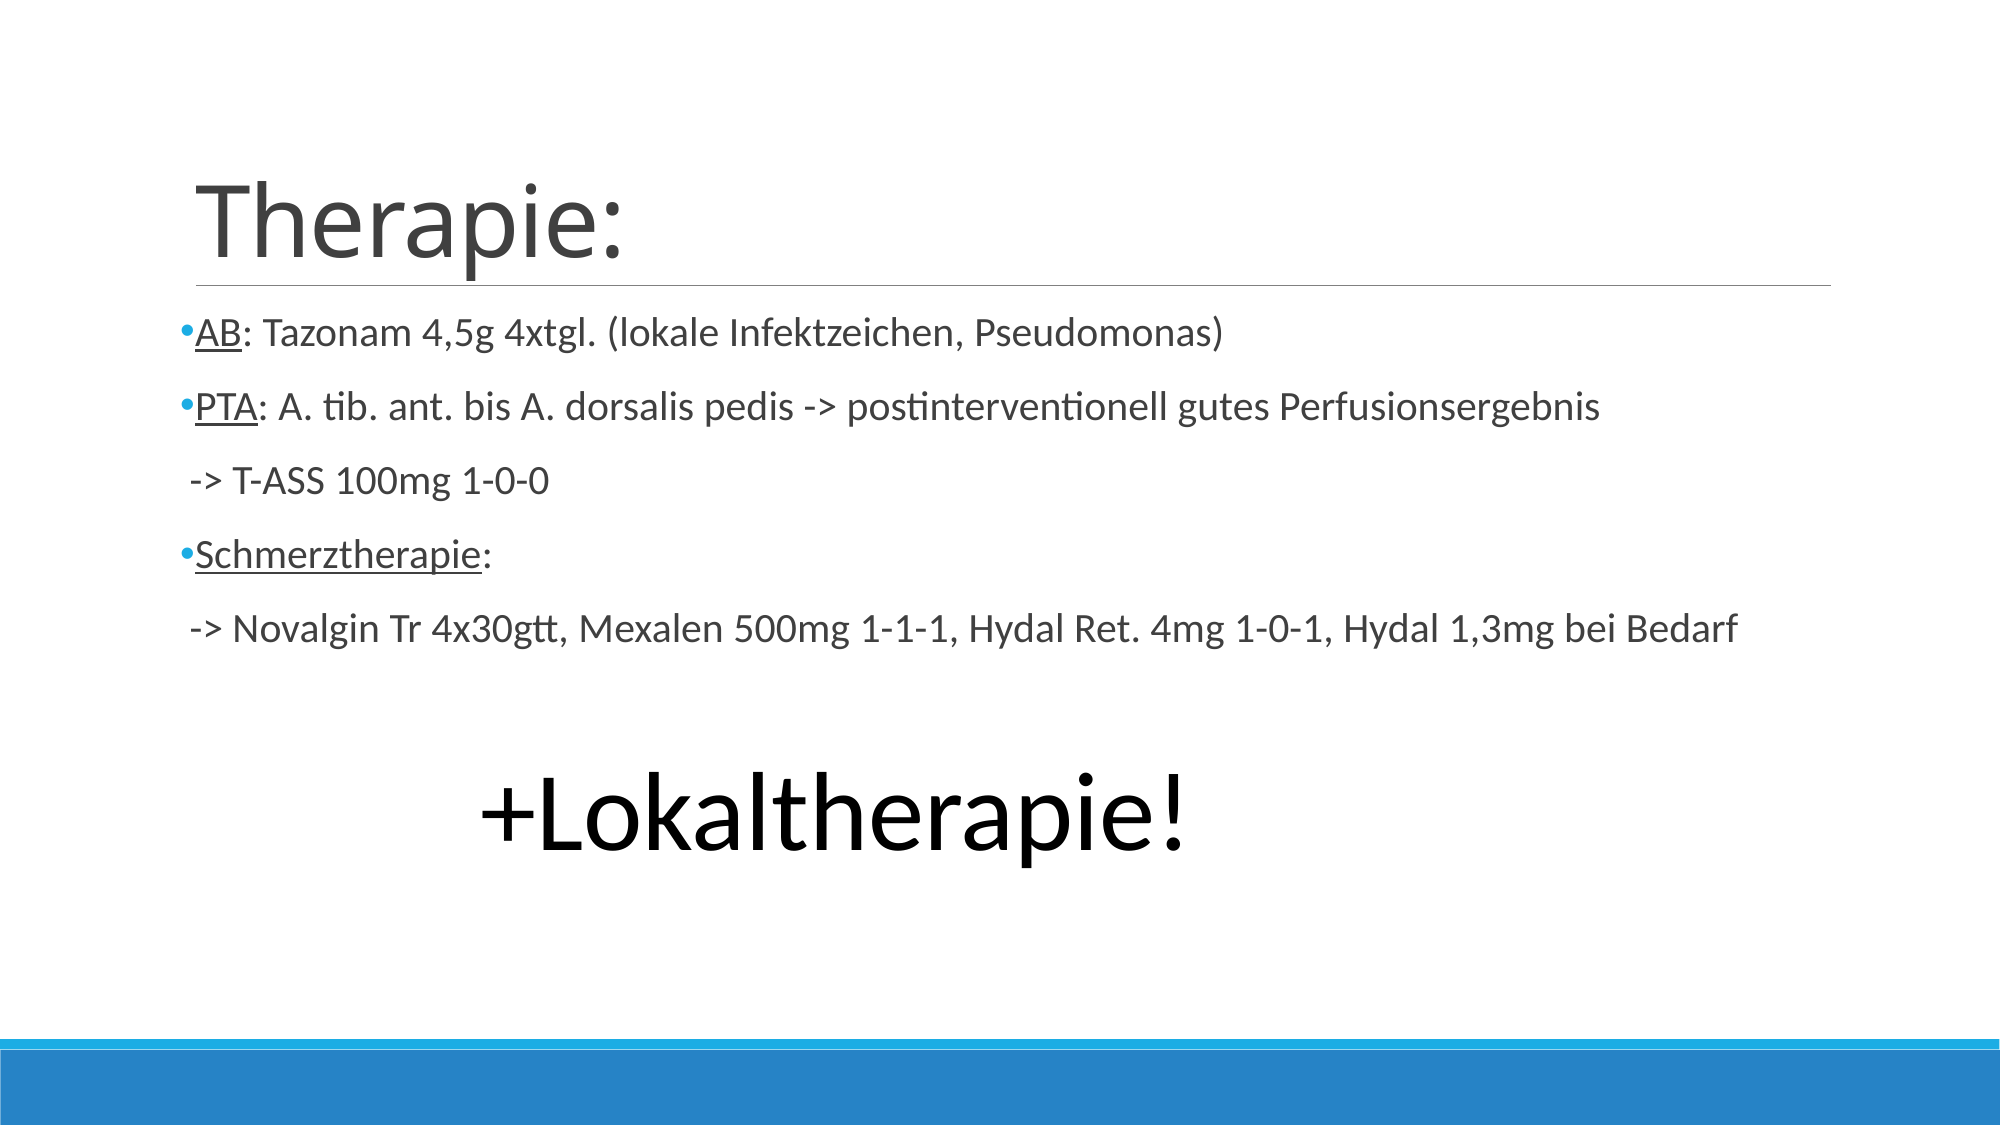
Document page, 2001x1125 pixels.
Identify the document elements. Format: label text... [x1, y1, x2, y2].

title Therapie: [180, 47, 1830, 285]
list AB: Tazonam 4,5g 4xtgl. (lokale Infektzeichen, Pseudomonas) PTA: A. tib. ant. bis A. dorsalis pedis -> postinterventionell gutes Perfusionsergebnis -> T-ASS 100mg 1-0-0 Schmerztherapie: -> Novalgin Tr 4x30gtt, Mexalen 500mg 1-1-1, Hydal Ret. 4mg 1-0-1, Hydal 1,3mg bei Bedarf [180, 302, 1830, 963]
text_box +Lokaltherapie! [465, 730, 1209, 881]
